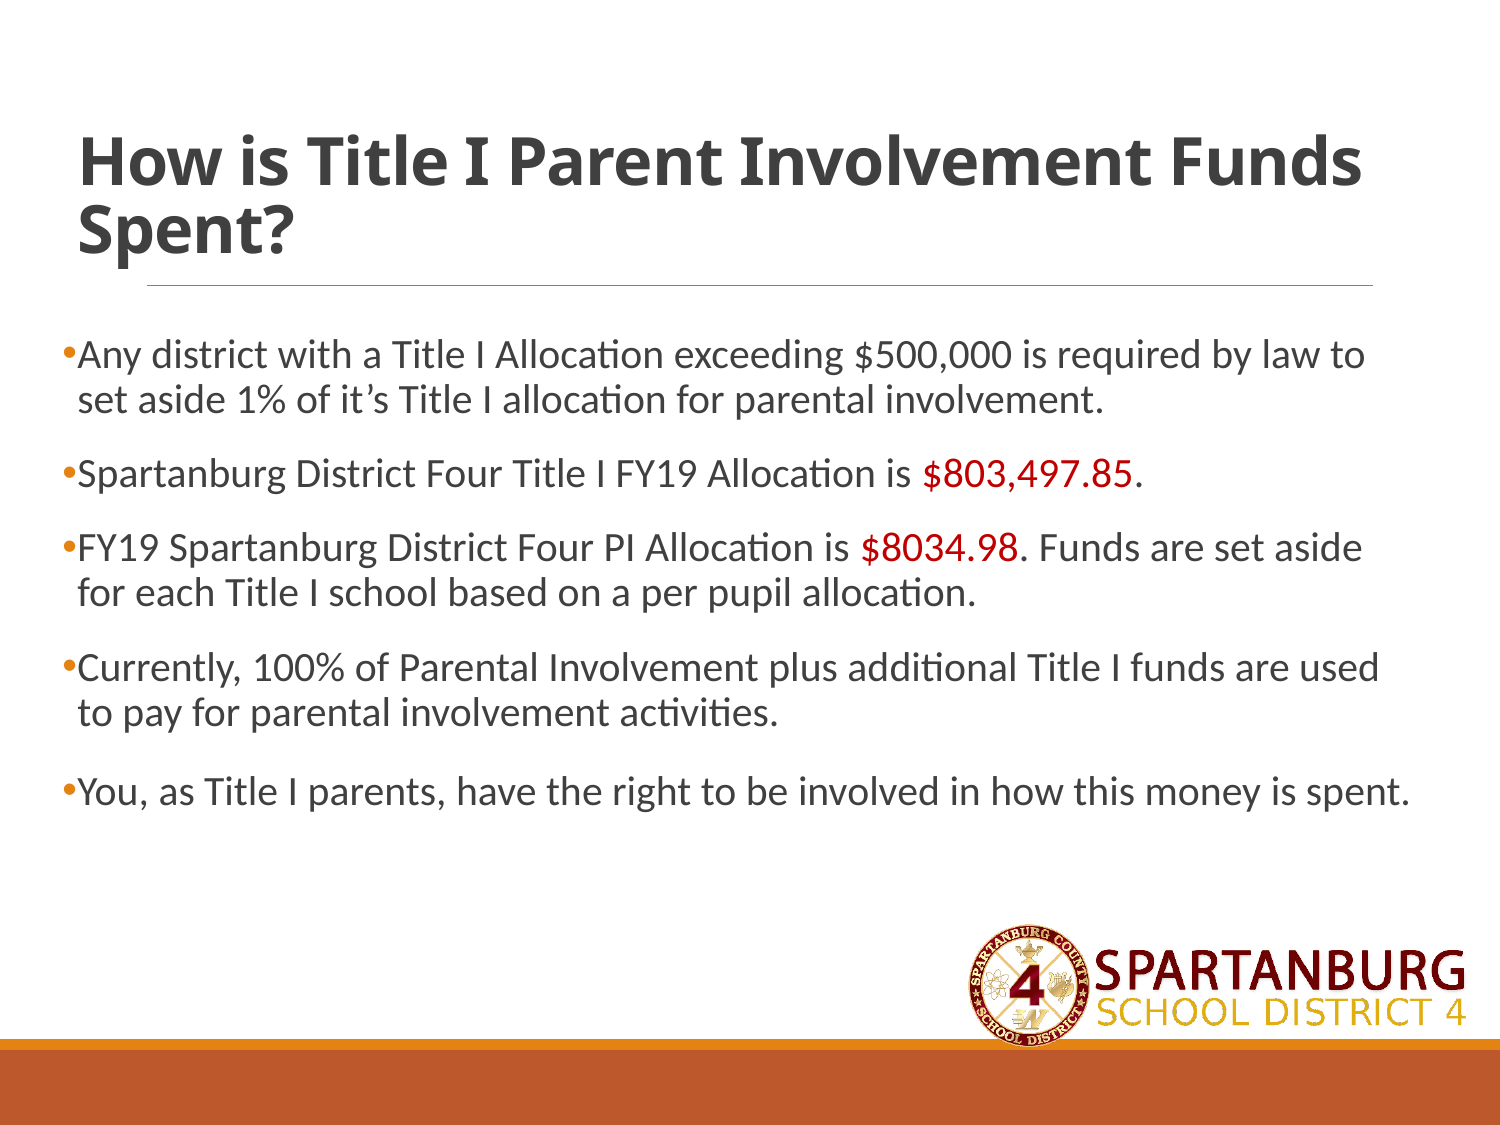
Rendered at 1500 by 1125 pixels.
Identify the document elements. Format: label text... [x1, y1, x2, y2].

picture [967, 924, 1500, 1048]
list Any district with a Title I Allocation exceeding $500,000 is required by law to set aside 1% of it’s Title I allocation for parental involvement. Spartanburg District Four Title I FY19 Allocation is $803,497.85. FY19 Spartanburg District Four PI Allocation is $8034.98. Funds are set aside for each Title I school based on a per pupil allocation. Currently, 100% of Parental Involvement plus additional Title I funds are used to pay for parental involvement activities. You, as Title I parents, have the right to be involved in how this money is spent. [62, 324, 1413, 1125]
title How is Title I Parent Involvement Funds Spent? [62, 87, 1388, 275]
